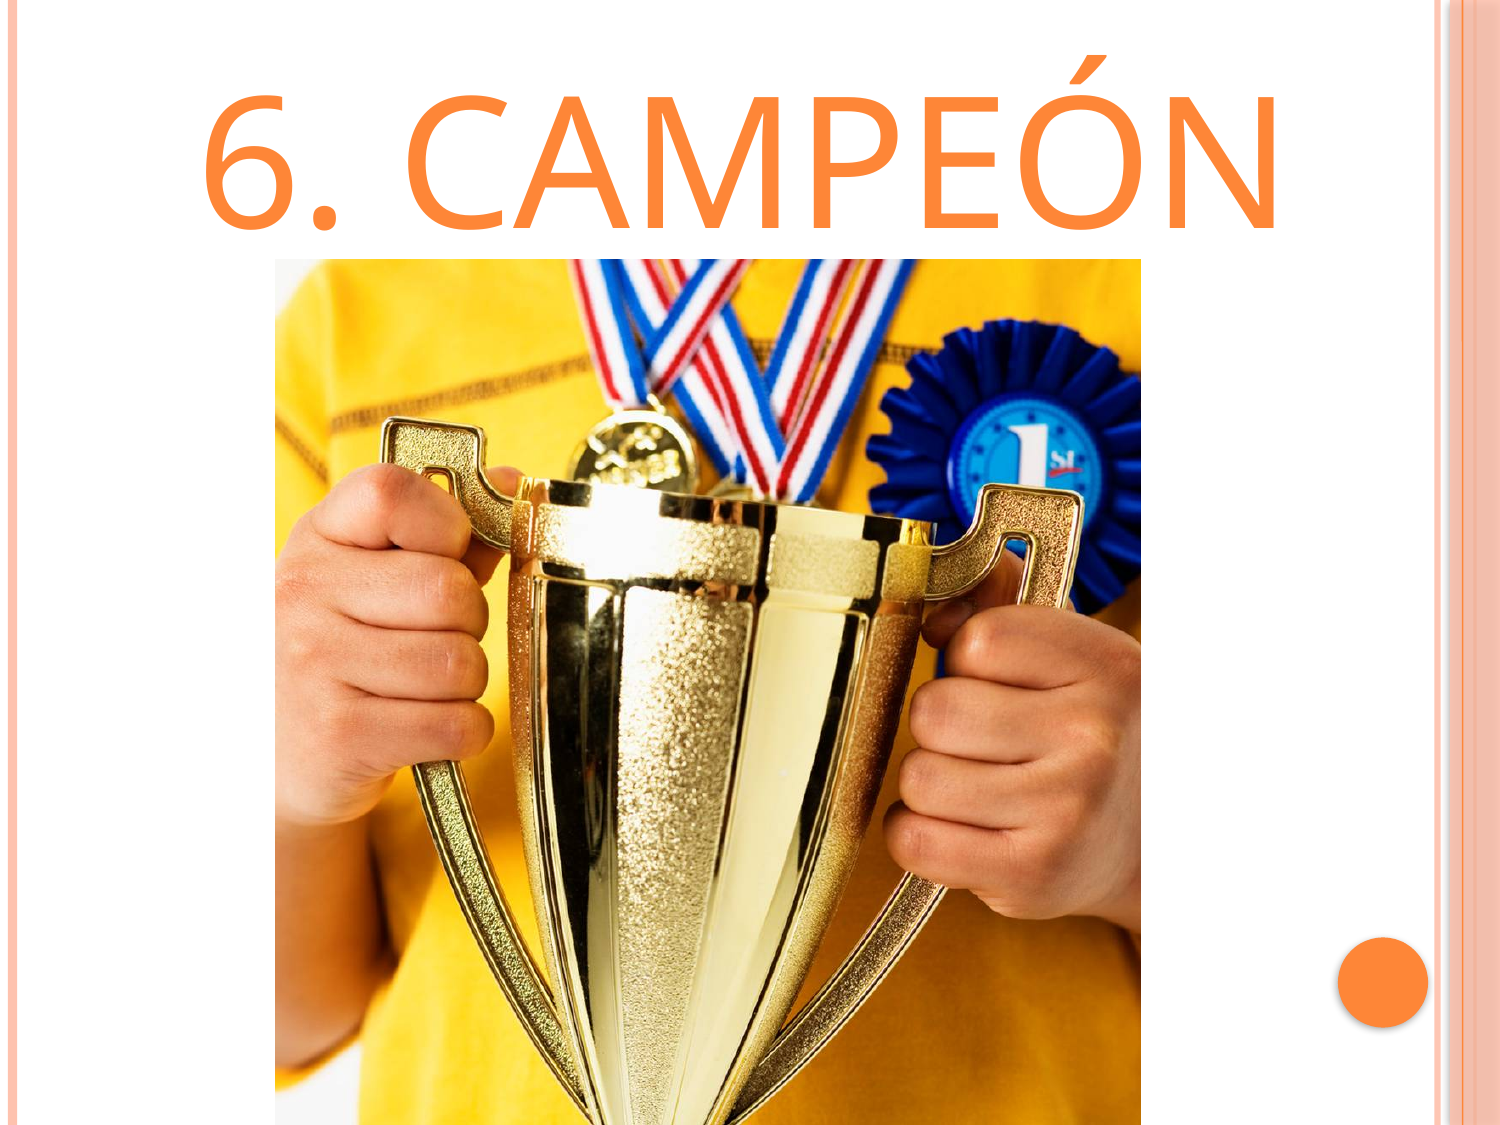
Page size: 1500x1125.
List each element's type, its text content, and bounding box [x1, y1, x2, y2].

picture [274, 258, 1142, 1125]
text_box 6. CAMPEÓN [0, 37, 1500, 273]
